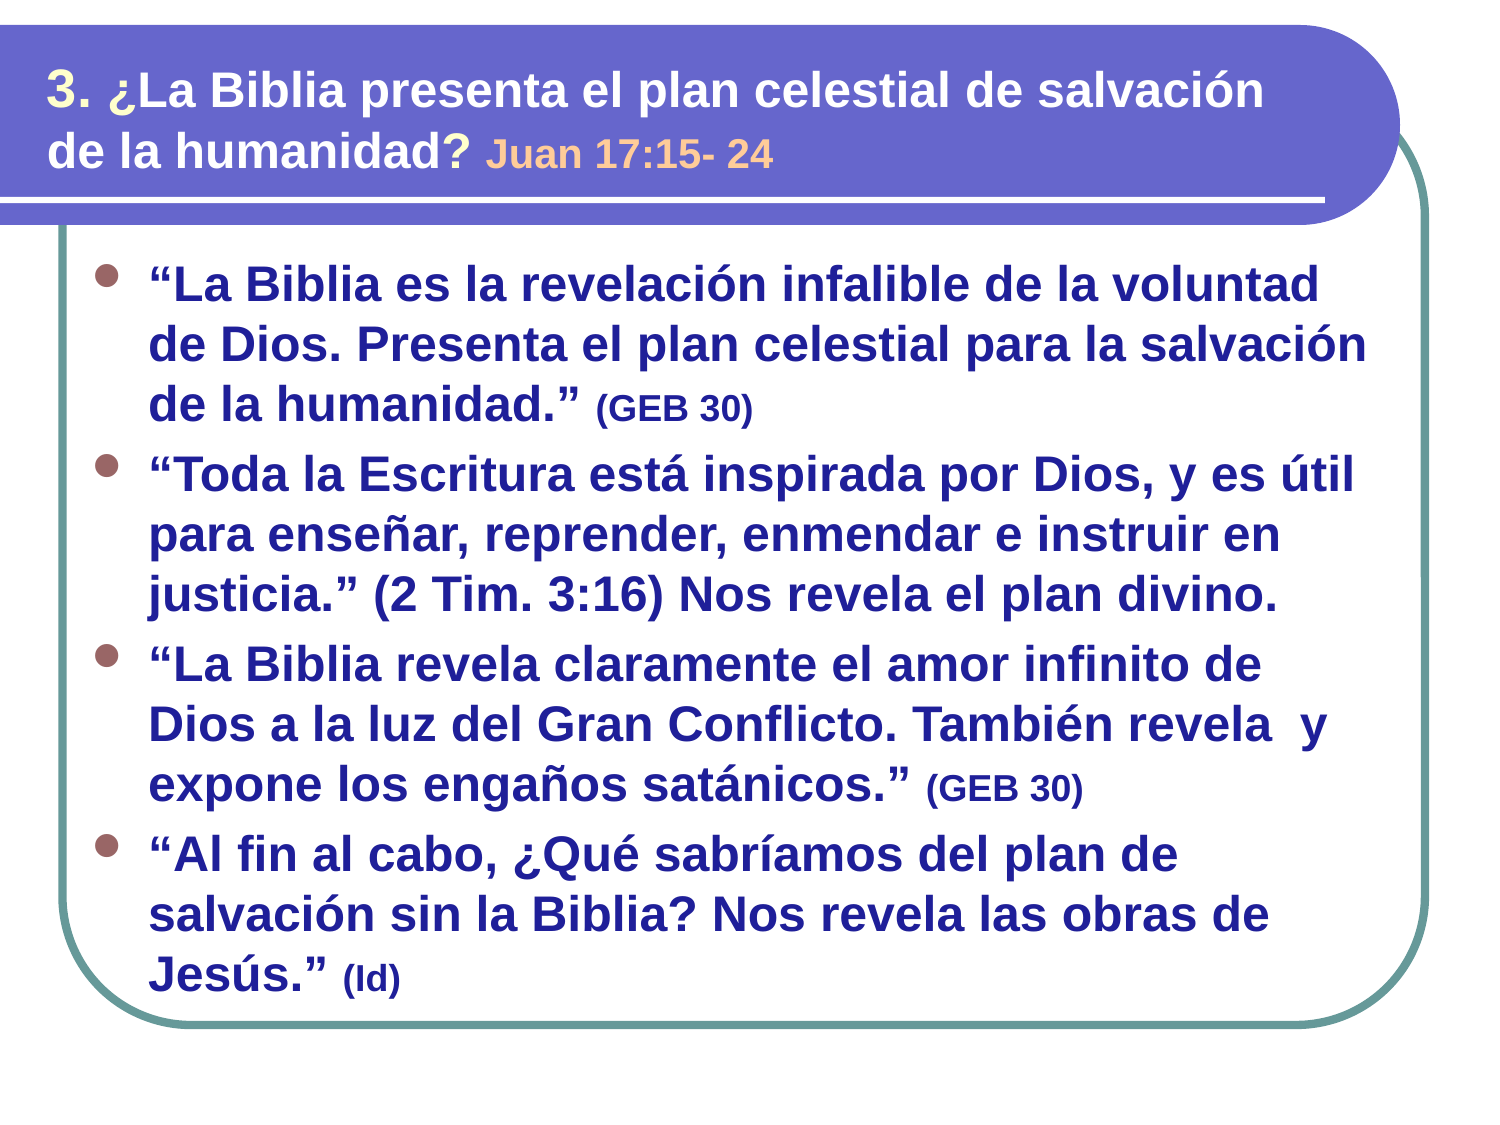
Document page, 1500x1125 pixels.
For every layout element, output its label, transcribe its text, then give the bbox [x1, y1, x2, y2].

list “La Biblia es la revelación infalible de la voluntad de Dios. Presenta el plan celestial para la salvación de la humanidad.” (GEB 30) “Toda la Escritura está inspirada por Dios, y es útil para enseñar, reprender, enmendar e instruir en justicia.” (2 Tim. 3:16) Nos revela el plan divino. “La Biblia revela claramente el amor infinito de Dios a la luz del Gran Conflicto. También revela y expone los engaños satánicos.” (GEB 30) “Al fin al cabo, ¿Qué sabríamos del plan de salvación sin la Biblia? Nos revela las obras de Jesús.” (Id) [76, 243, 1392, 969]
text_box 3. ¿La Biblia presenta el plan celestial de salvación de la humanidad? Juan 17:15- 24 [32, 46, 1347, 197]
